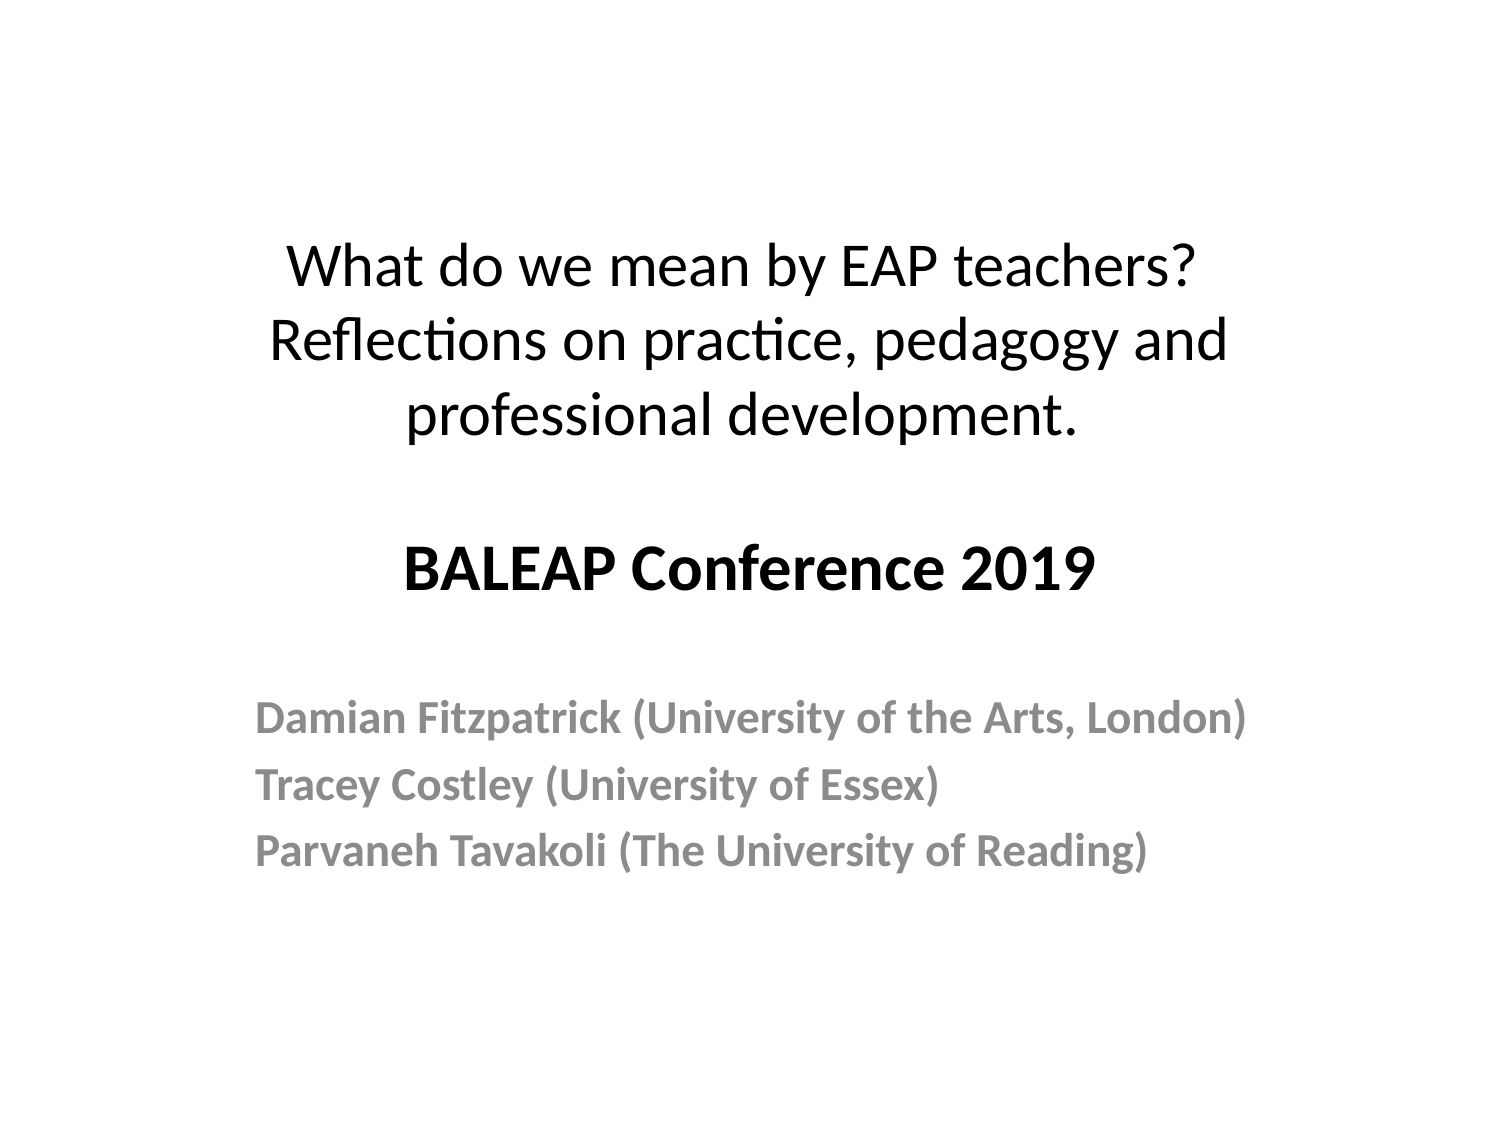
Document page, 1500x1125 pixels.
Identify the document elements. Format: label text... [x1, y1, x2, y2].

title What do we mean by EAP teachers? Reflections on practice, pedagogy and professional development. BALEAP Conference 2019 [112, 236, 1388, 591]
subtitle Damian Fitzpatrick (University of the Arts, London) Tracey Costley (University of Essex) Parvaneh Tavakoli (The University of Reading) [168, 679, 1332, 887]
